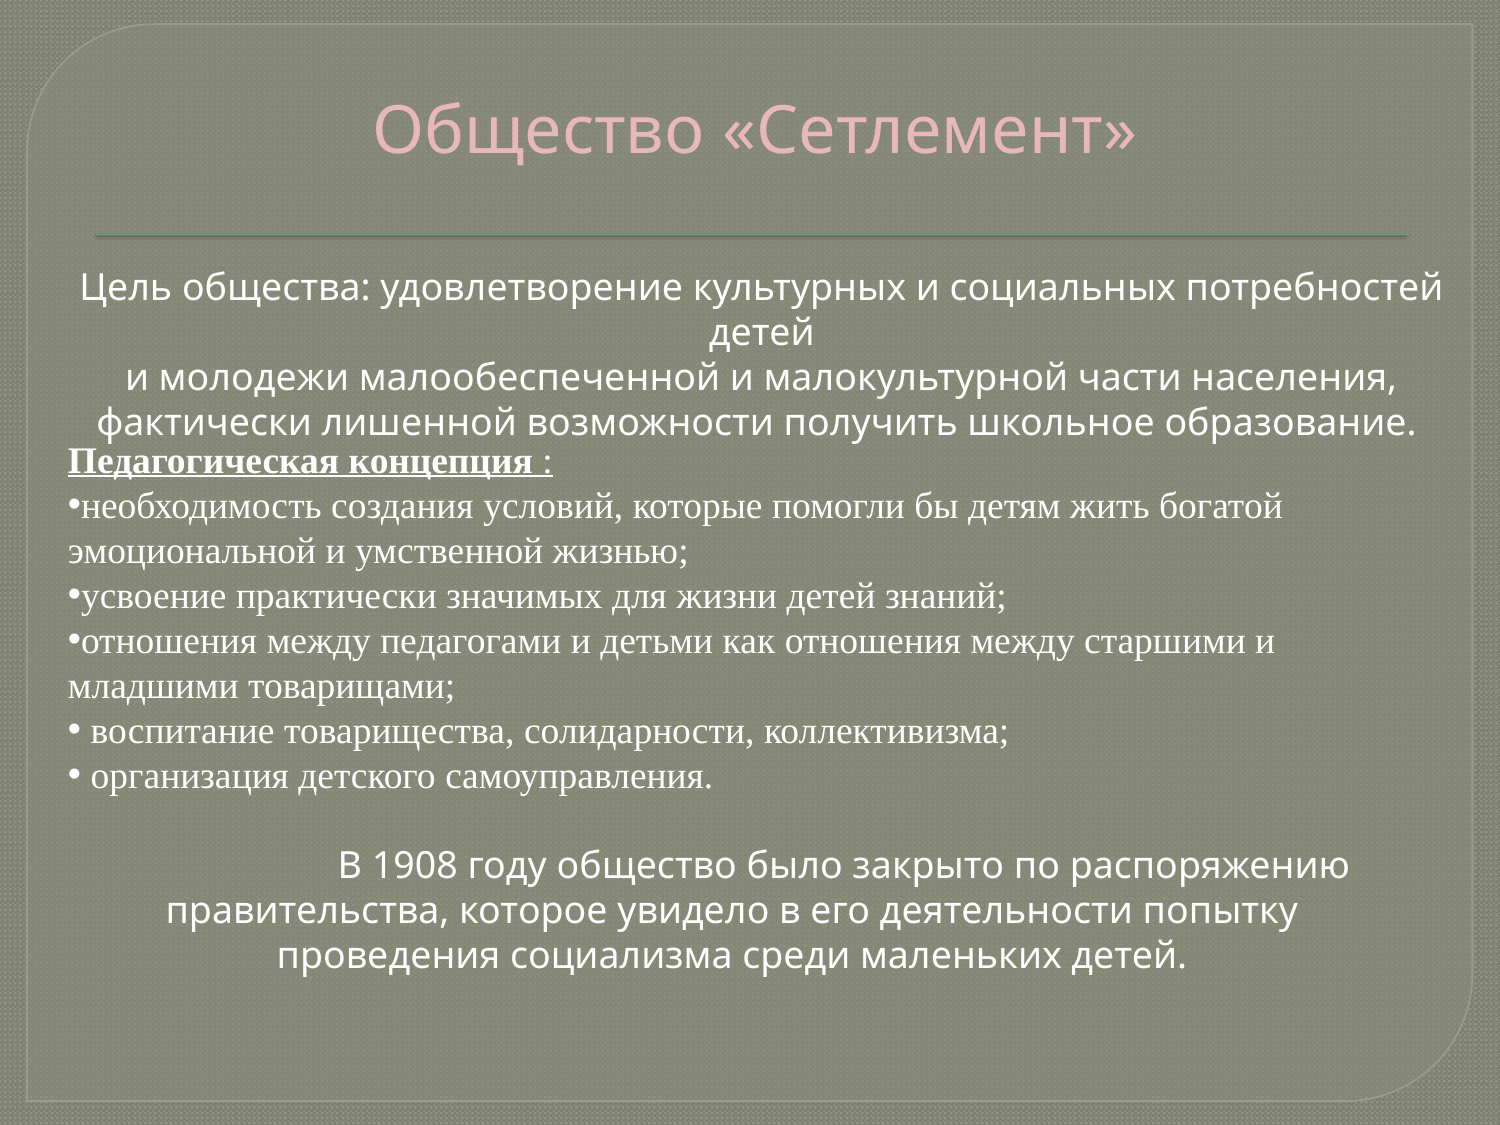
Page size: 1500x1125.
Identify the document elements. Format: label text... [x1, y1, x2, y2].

title Общество «Сетлемент» [76, 30, 1425, 174]
text_box Педагогическая концепция : необходимость создания условий, которые помогли бы детям жить богатой эмоциональной и умственной жизнью; усвоение практически значимых для жизни детей знаний; отношения между педагогами и детьми как отношения между старшими и младшими товарищами; воспитание товарищества, солидарности, коллективизма; организация детского самоуправления. B 1908 году общество было закрыто по распоряжению правительства, которое увидело в его деятельности попытку проведения социализма среди маленьких детей. [53, 451, 1412, 1028]
text_box Цель общества: удовлетворение культурных и социальных потребностей детей и молодежи малообеспеченной и малокультурной части населения, фактически лишенной возможности получить школьное образование. [41, 255, 1483, 451]
